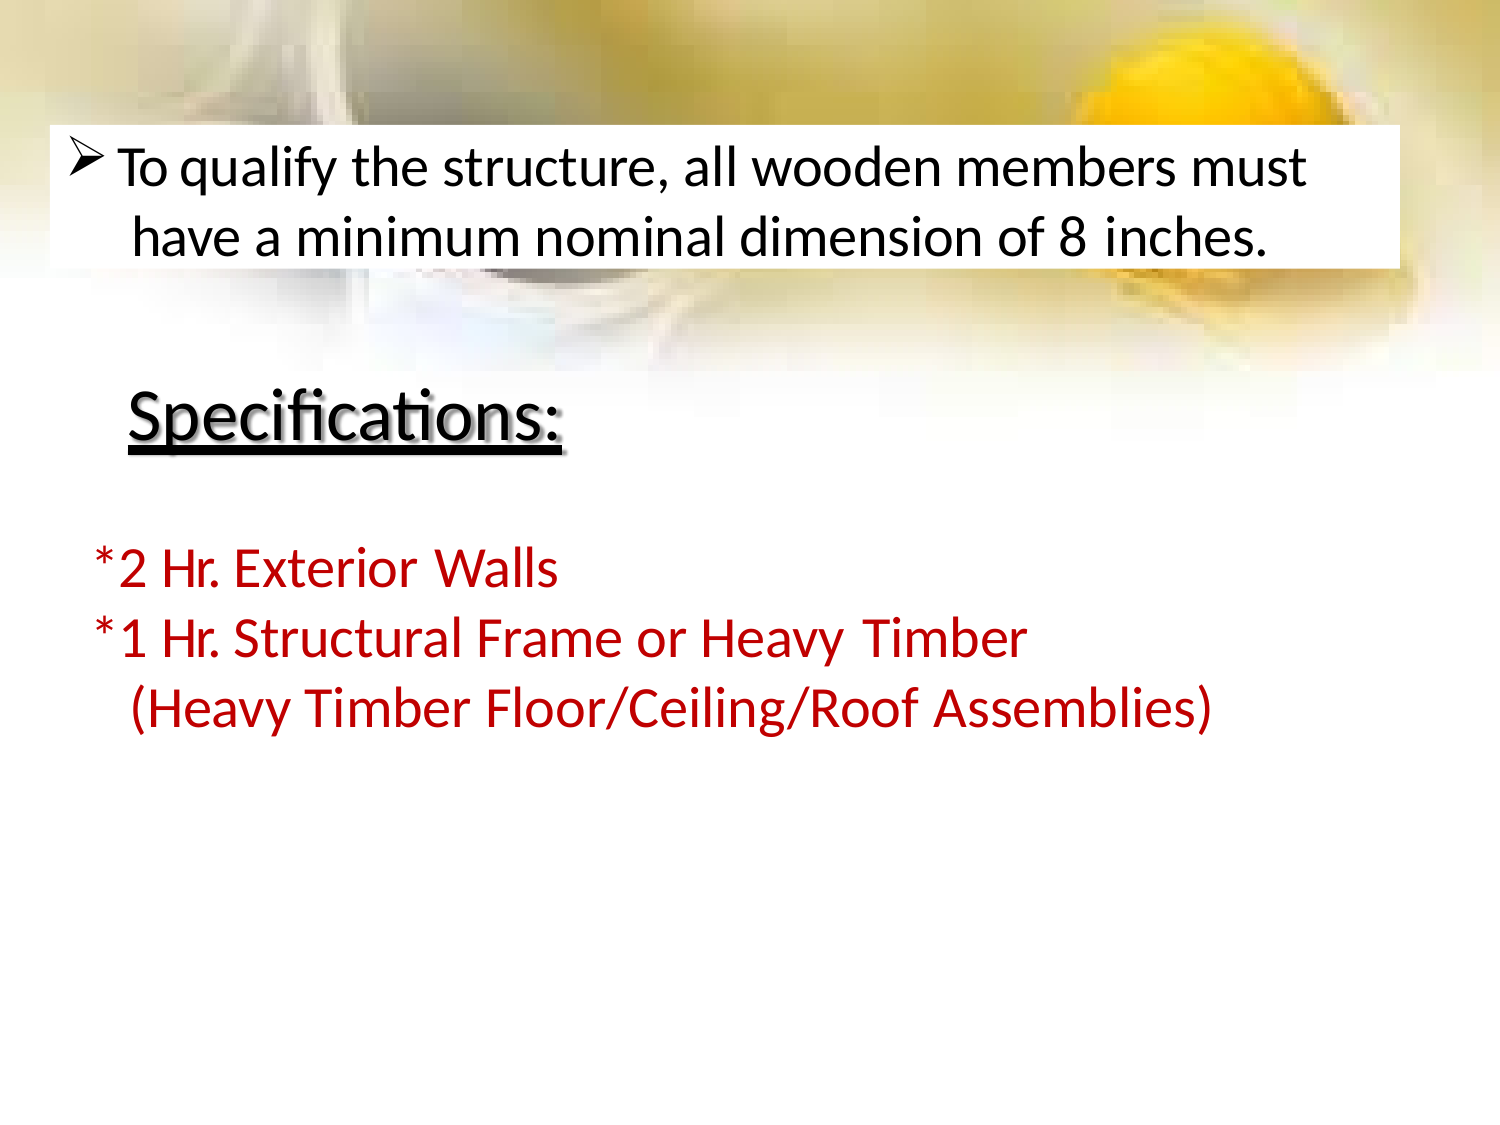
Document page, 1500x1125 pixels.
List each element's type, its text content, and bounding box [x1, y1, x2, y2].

text_box *2 Hr. Exterior Walls *1 Hr. Structural Frame or Heavy Timber (Heavy Timber Floor/Ceiling/Roof Assemblies) [87, 526, 1223, 739]
title Specifications: [125, 363, 568, 554]
text_box [126, 447, 572, 461]
text_box [81, 346, 617, 512]
text_box To qualify the structure, all wooden members must have a minimum nominal dimension of 8 inches. [49, 124, 1400, 269]
text_box [0, 0, 1500, 441]
